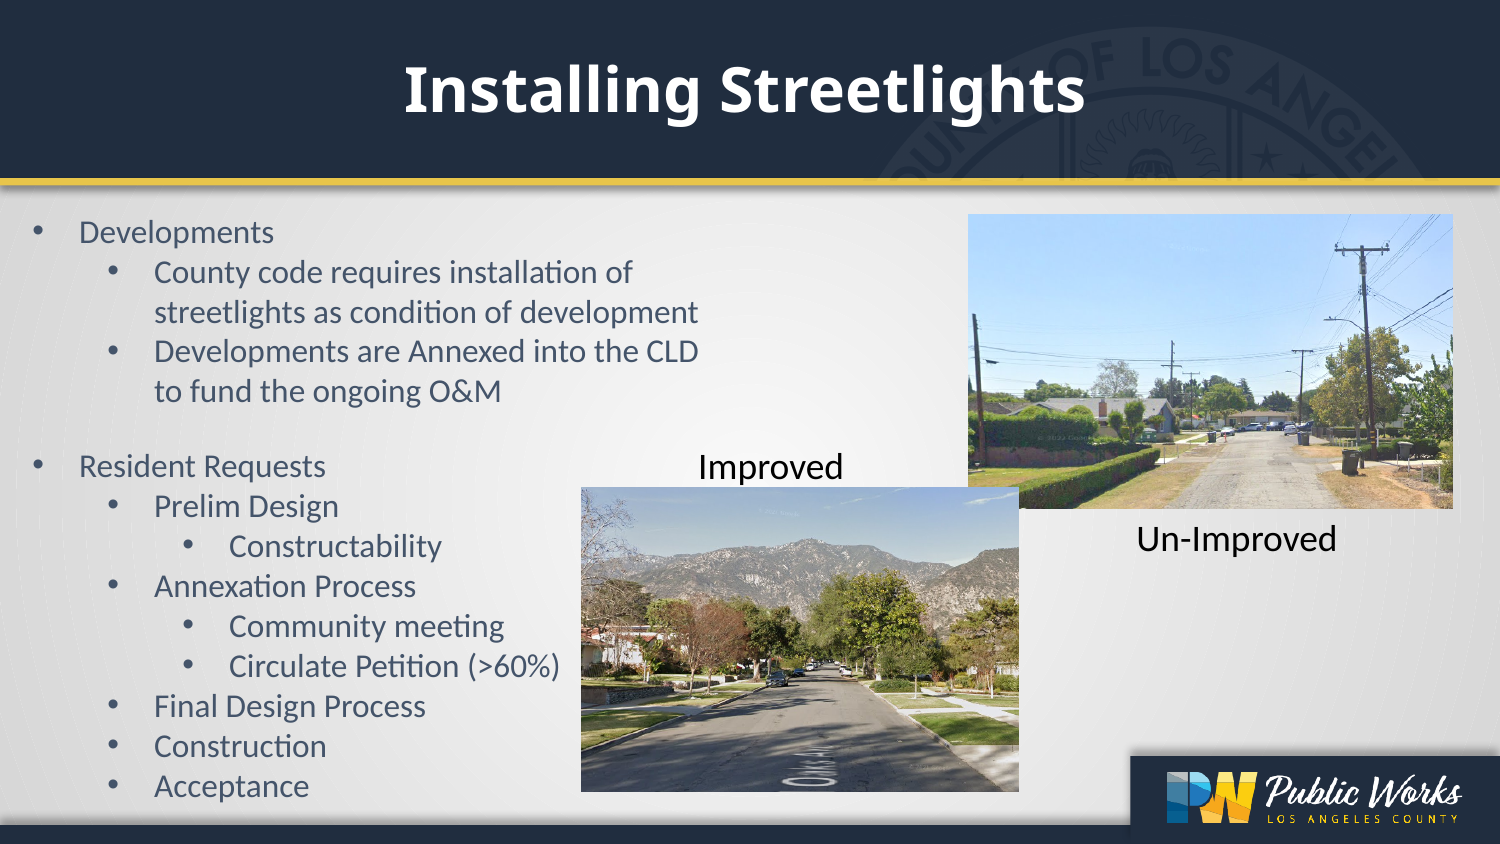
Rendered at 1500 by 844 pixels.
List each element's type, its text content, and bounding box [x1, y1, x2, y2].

text_box Developments County code requires installation of streetlights as condition of development Developments are Annexed into the CLD to fund the ongoing O&M Resident Requests Prelim Design Constructability Annexation Process Community meeting Circulate Petition (>60%) Final Design Process Construction Acceptance [26, 203, 732, 763]
text_box Improved [683, 434, 868, 487]
text_box Un-Improved [1121, 509, 1356, 567]
title Installing Streetlights [26, 33, 1466, 151]
picture [581, 214, 1453, 792]
